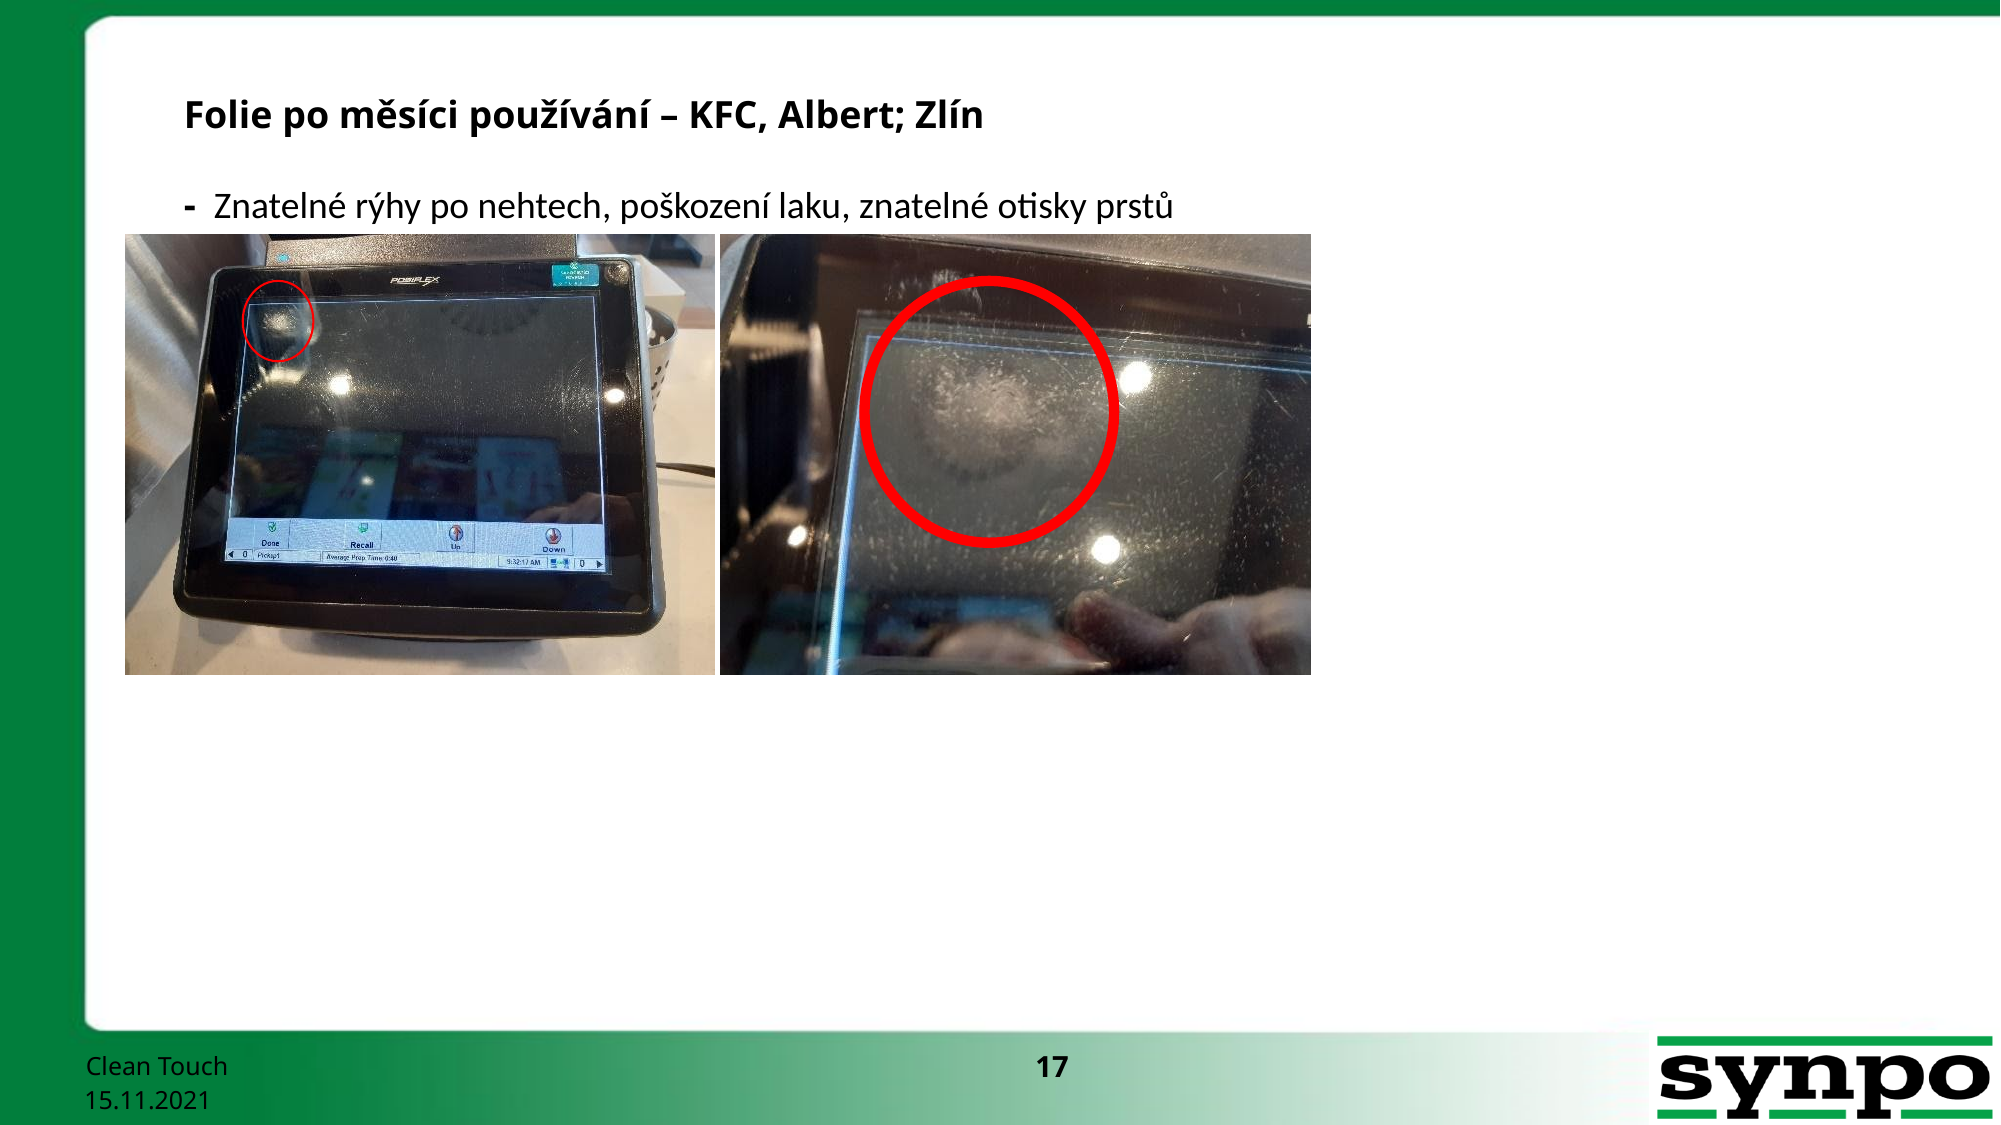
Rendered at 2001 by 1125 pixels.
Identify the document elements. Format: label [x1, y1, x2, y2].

picture [124, 234, 715, 675]
picture [720, 234, 1311, 675]
text_box [0, 0, 2000, 1125]
